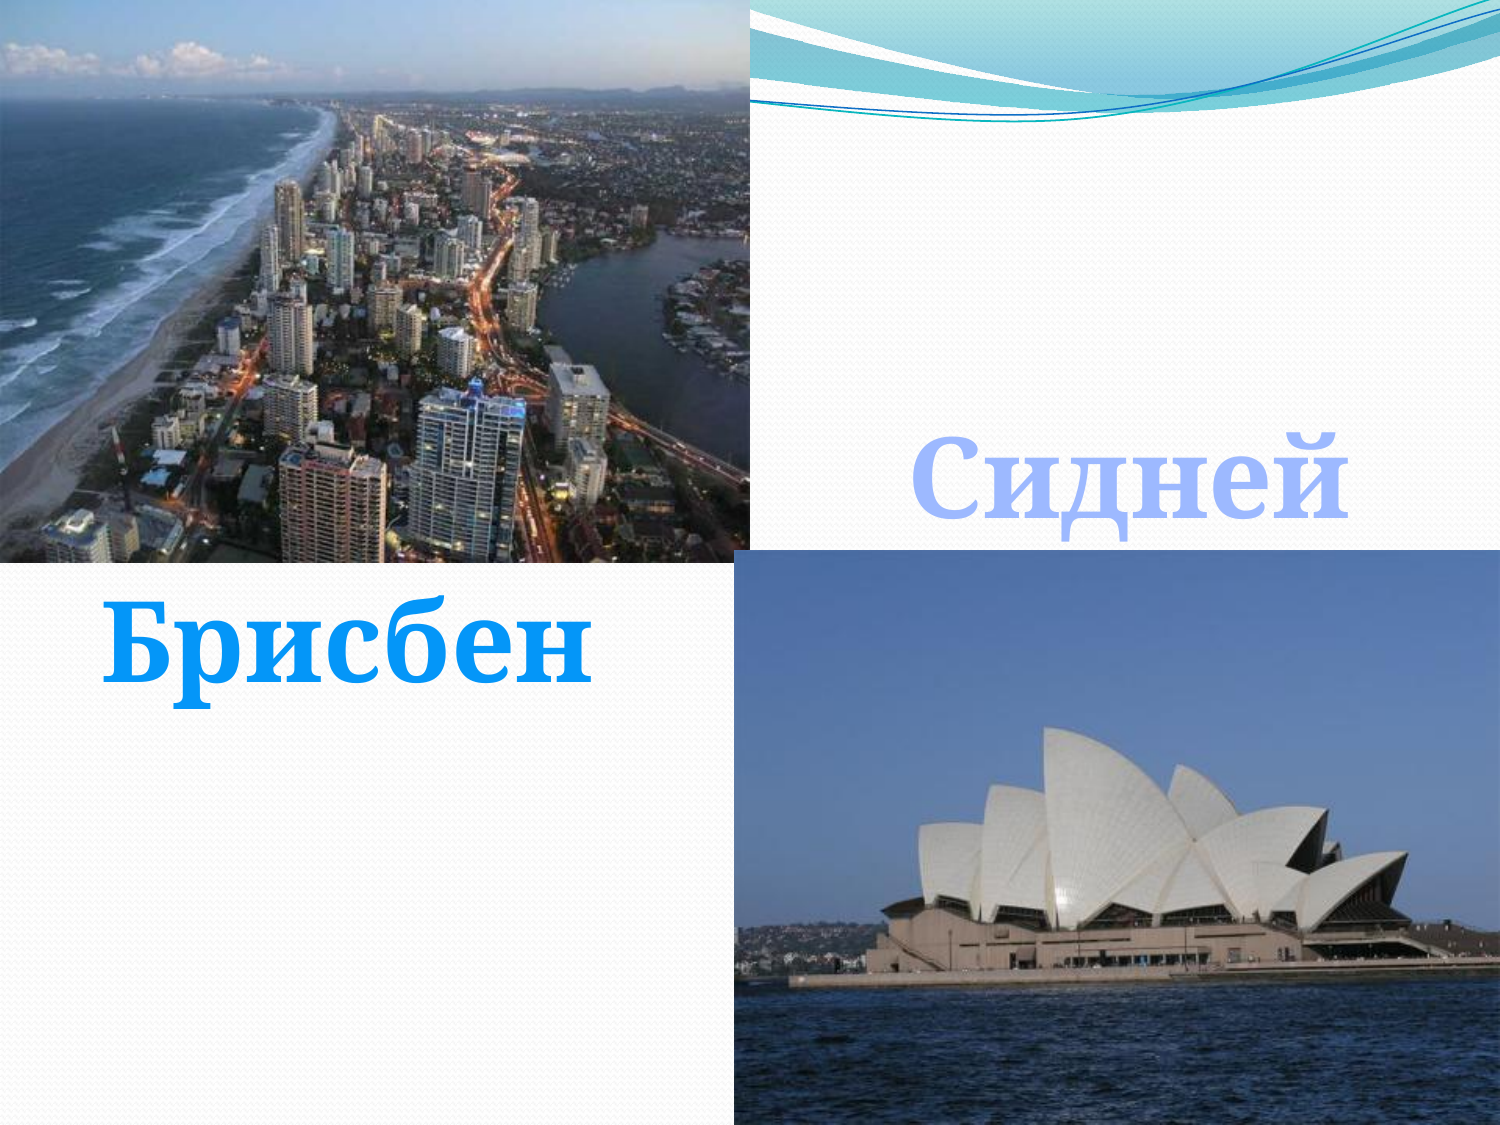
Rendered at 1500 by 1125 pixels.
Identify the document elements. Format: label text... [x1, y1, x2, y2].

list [0, 0, 751, 563]
text_box Й [728, 552, 734, 563]
text_box Брисбен [84, 576, 609, 713]
picture [734, 550, 1500, 1125]
text_box Сидней [892, 398, 1366, 549]
